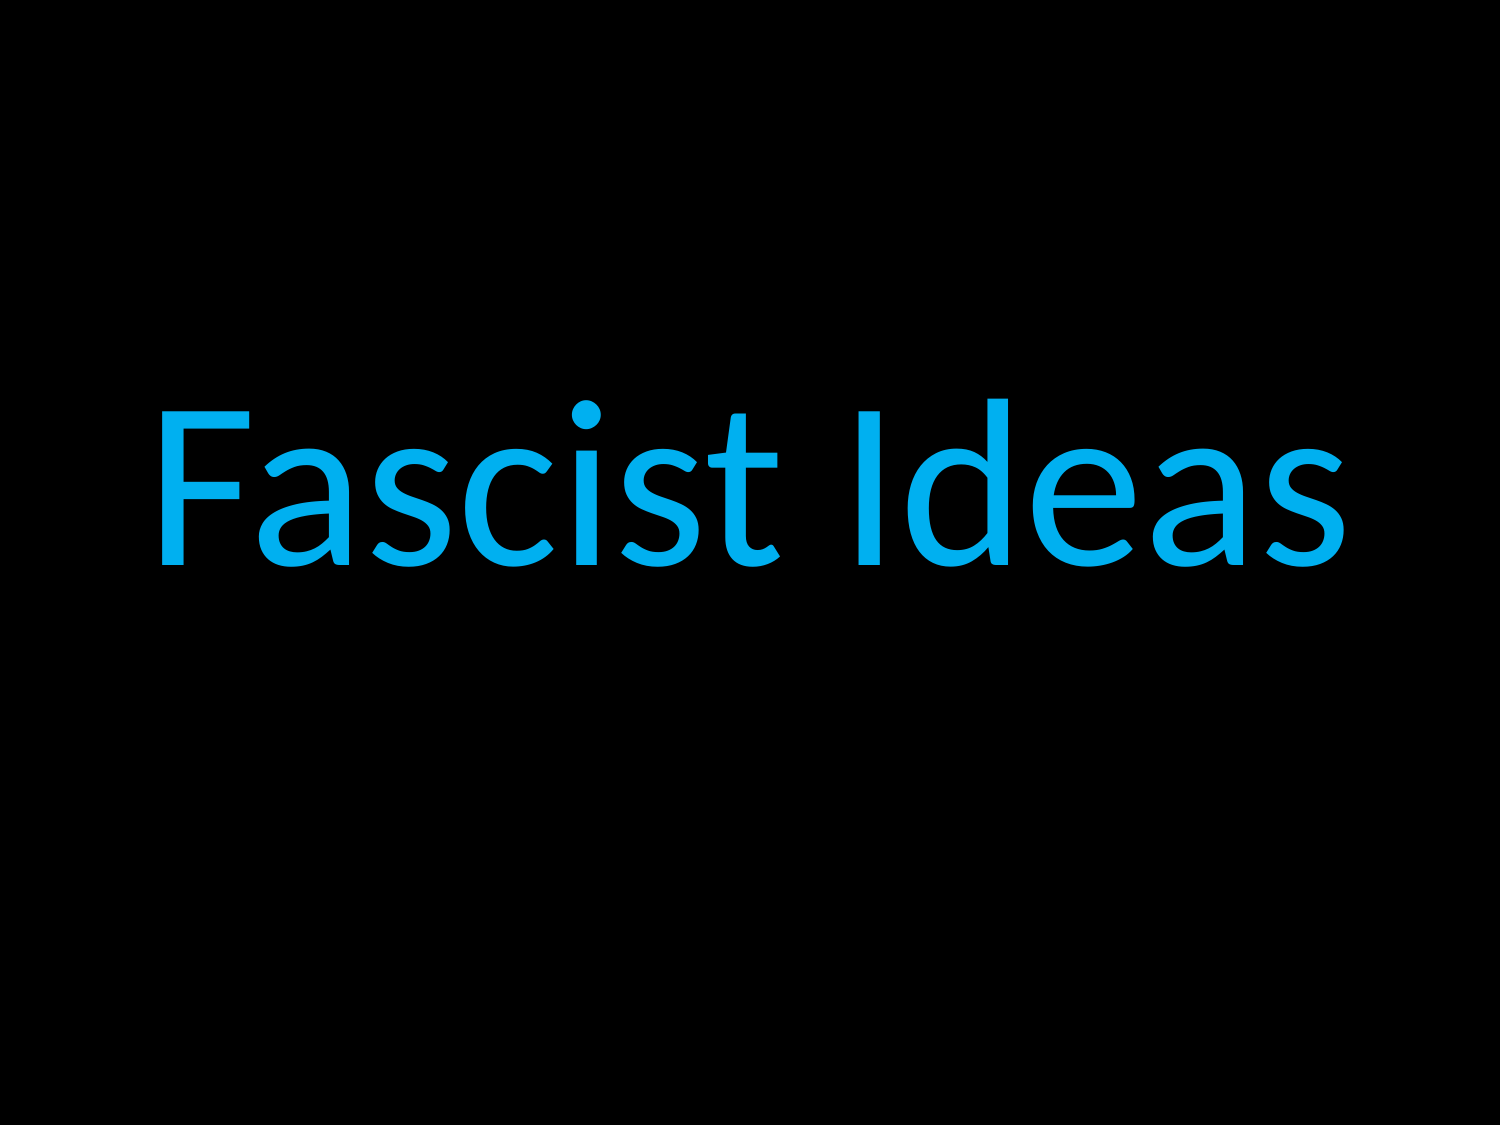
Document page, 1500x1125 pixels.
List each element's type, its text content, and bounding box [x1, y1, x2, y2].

title Fascist Ideas [112, 349, 1388, 591]
